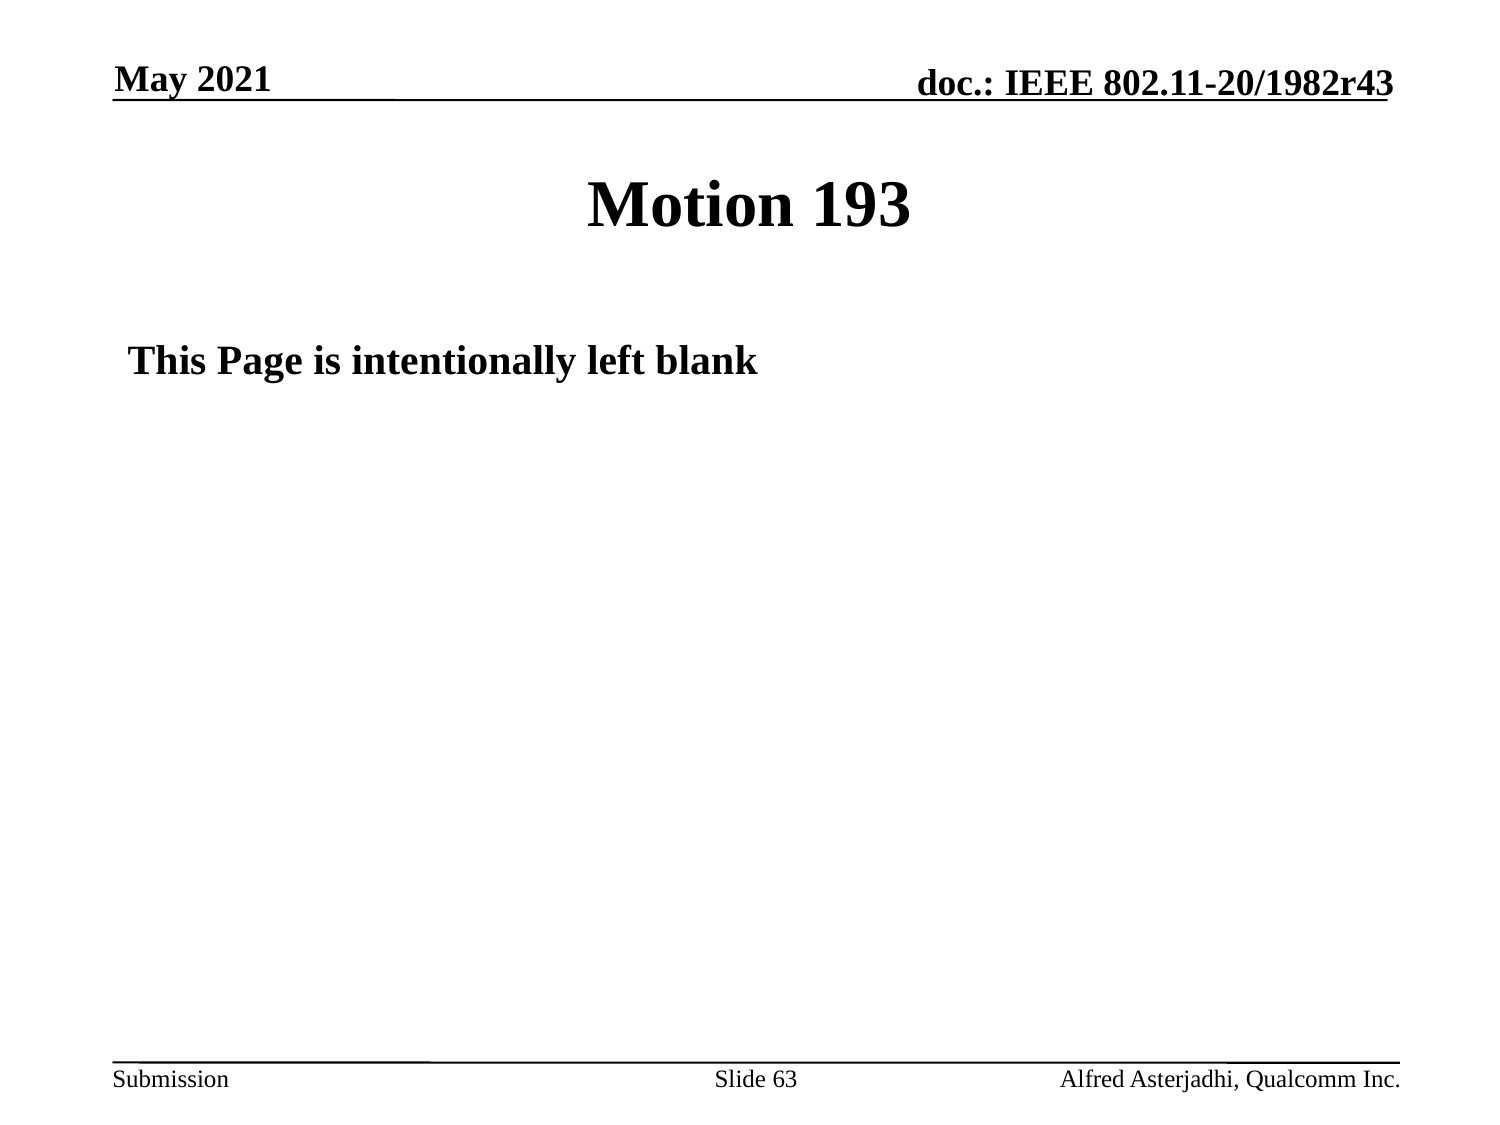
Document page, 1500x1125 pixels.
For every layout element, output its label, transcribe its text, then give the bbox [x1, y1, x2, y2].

list This Page is intentionally left blank [112, 324, 1388, 1000]
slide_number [114, 54, 423, 100]
title Motion 193 [112, 112, 1388, 288]
footer Alfred Asterjadhi, Qualcomm Inc. [878, 1061, 1402, 1093]
slide_number Slide 63 [712, 1061, 800, 1123]
